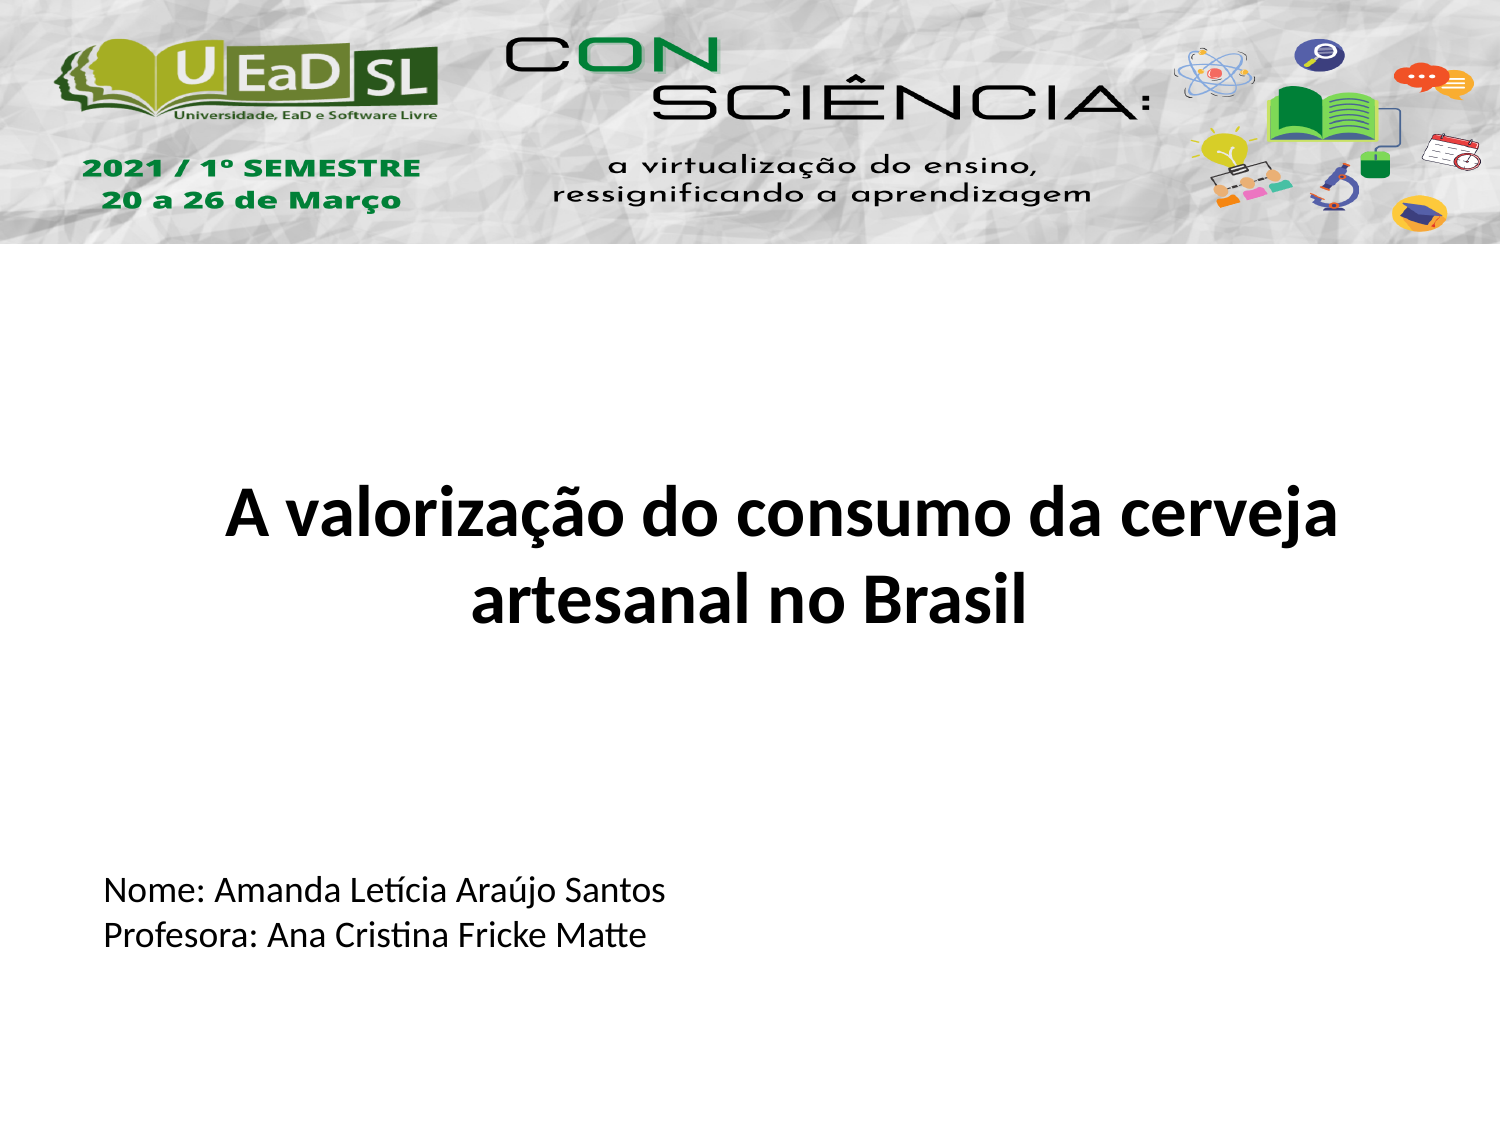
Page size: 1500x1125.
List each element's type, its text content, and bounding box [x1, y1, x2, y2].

text_box Nome: Amanda Letícia Araújo Santos Profesora: Ana Cristina Fricke Matte [88, 857, 691, 1008]
picture [0, 0, 1500, 244]
text_box A valorização do consumo da cerveja artesanal no Brasil [0, 456, 1500, 646]
